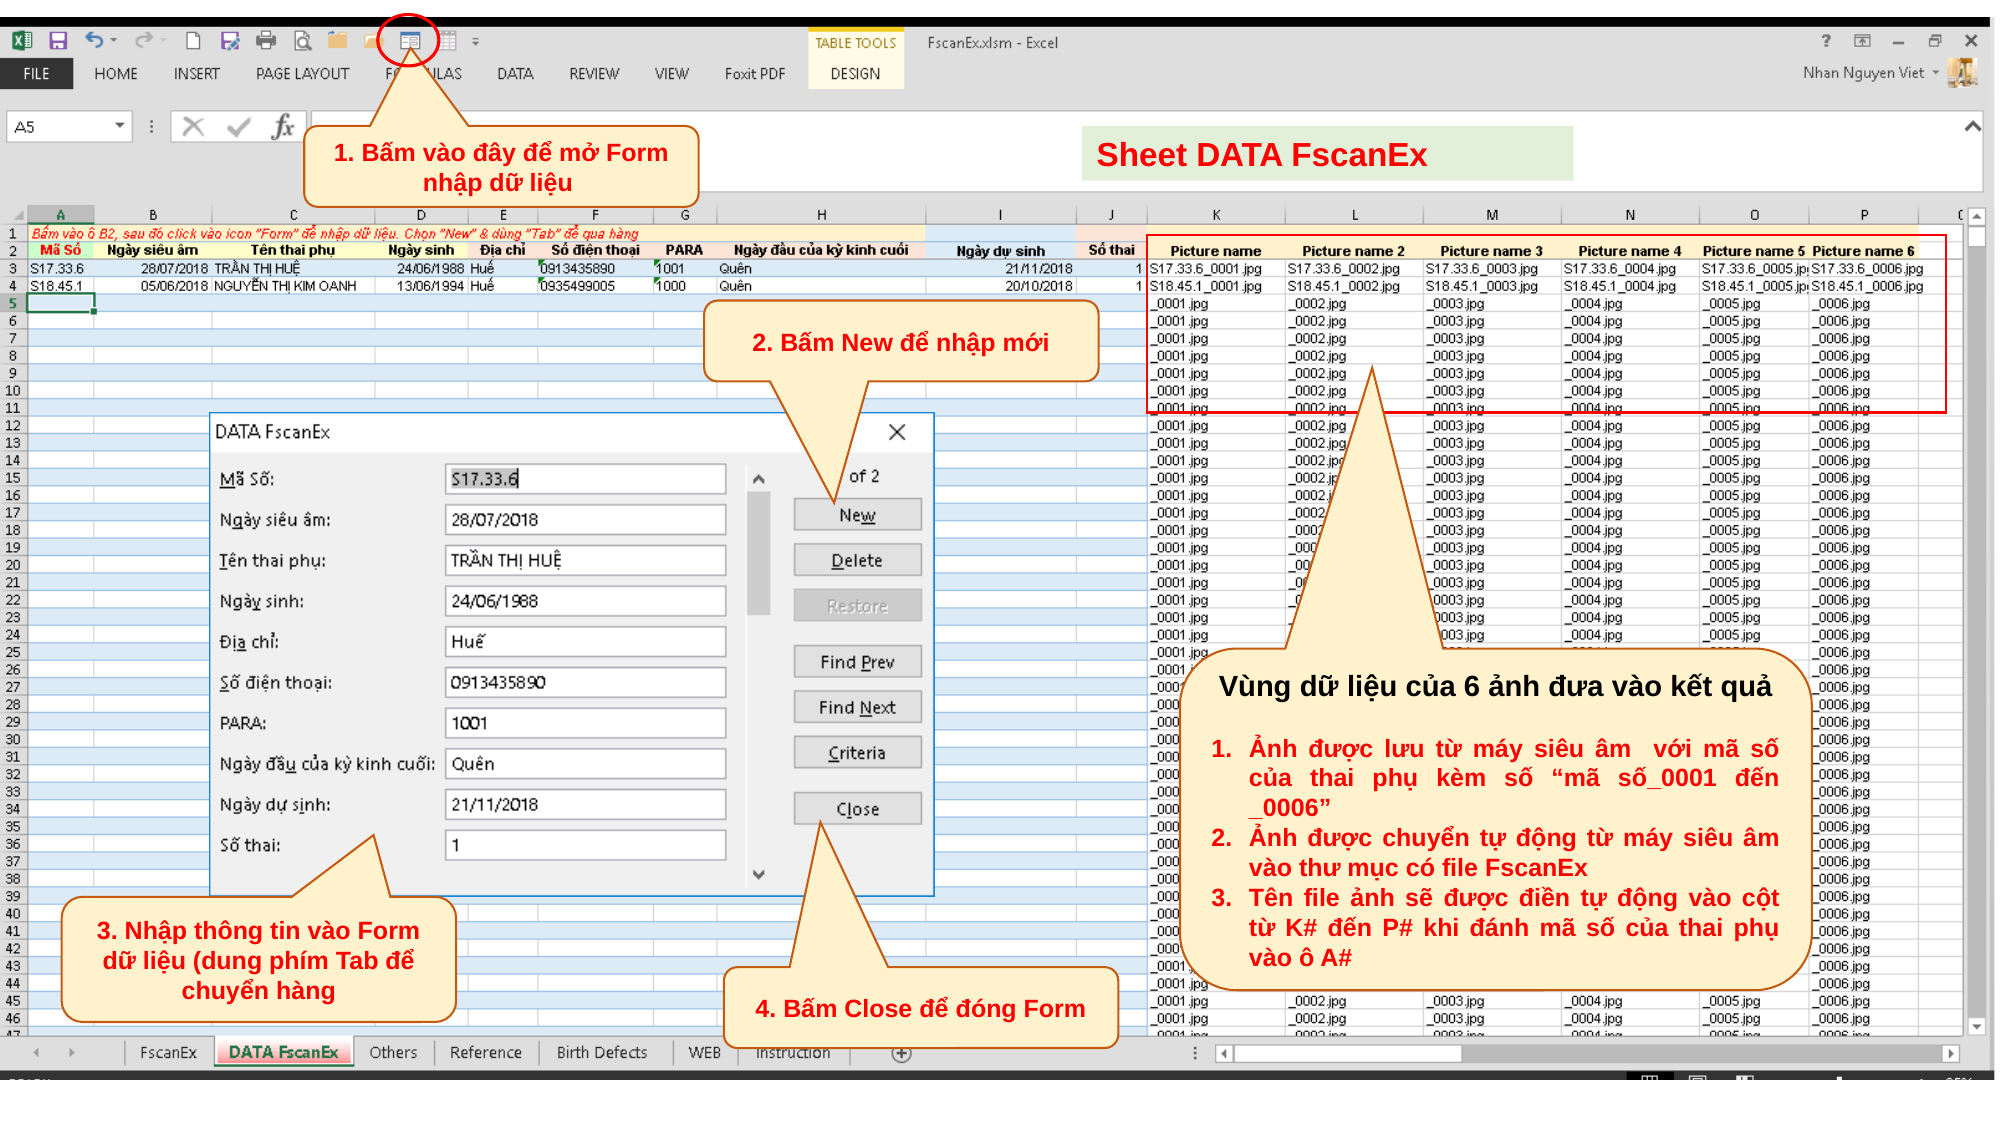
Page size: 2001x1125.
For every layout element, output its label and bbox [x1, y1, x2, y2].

text_box [392, 13, 425, 17]
picture [0, 17, 1995, 1080]
